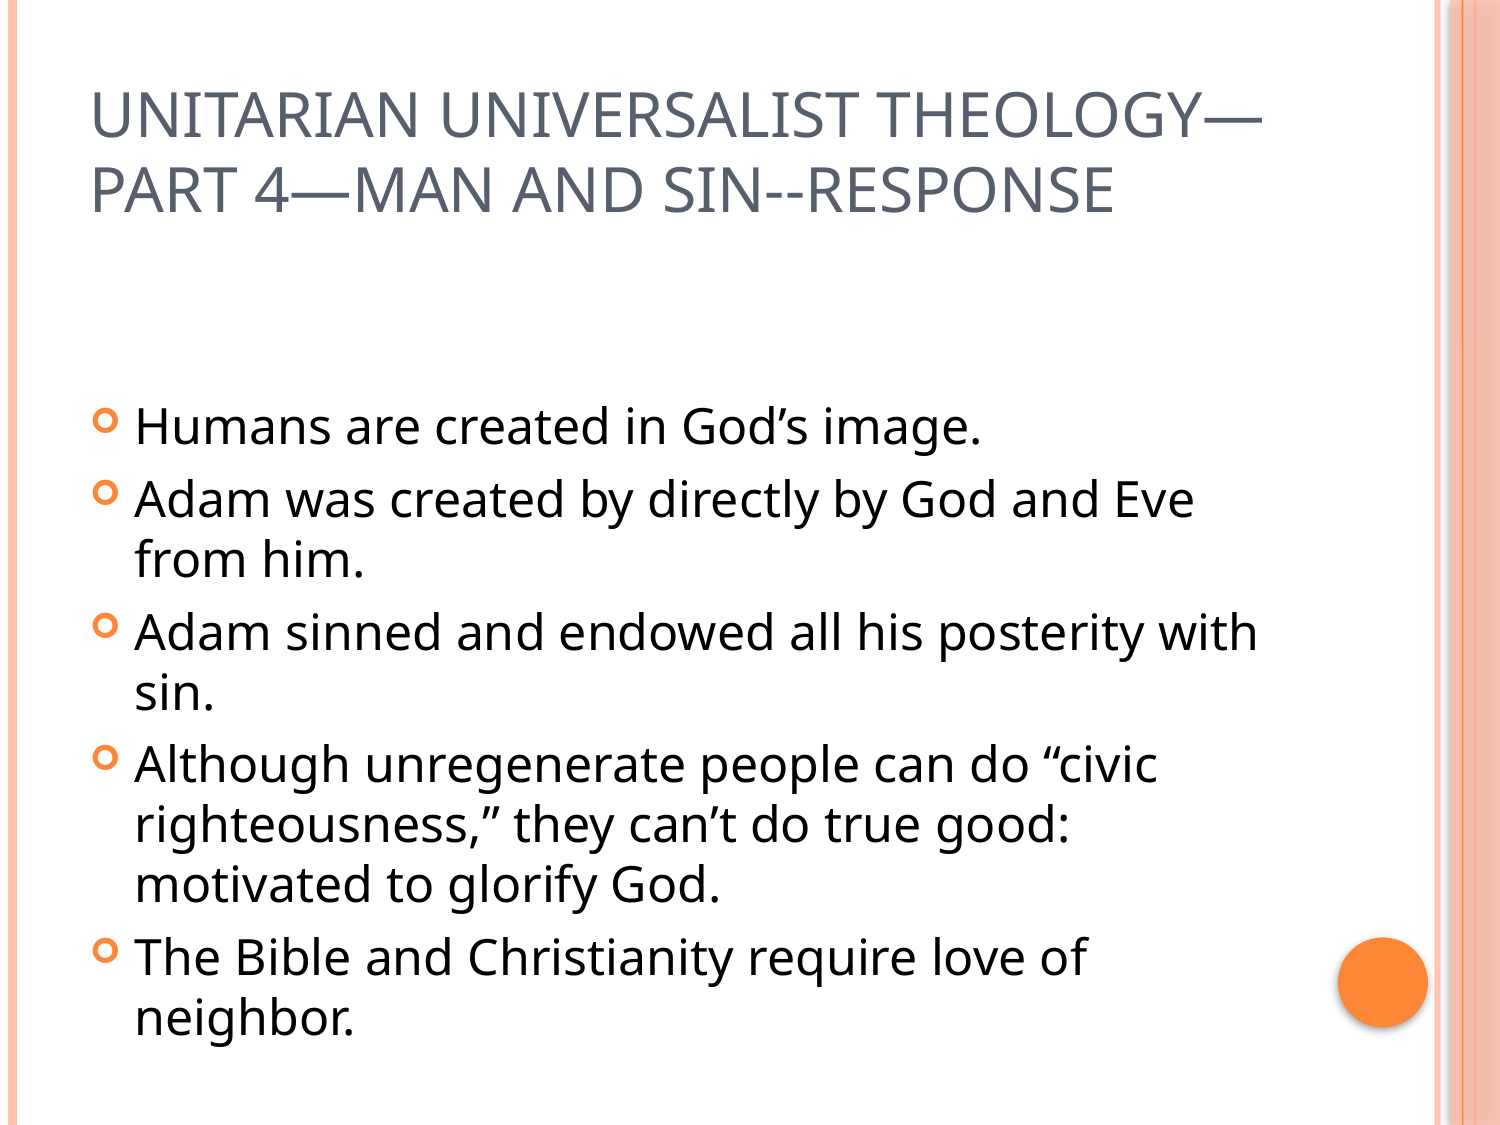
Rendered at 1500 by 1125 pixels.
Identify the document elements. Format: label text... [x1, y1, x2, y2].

title Unitarian Universalist theology—Part 4—Man and Sin--Response [75, 45, 1300, 233]
list Humans are created in God’s image. Adam was created by directly by God and Eve from him. Adam sinned and endowed all his posterity with sin. Although unregenerate people can do “civic righteousness,” they can’t do true good: motivated to glorify God. The Bible and Christianity require love of neighbor. [75, 387, 1300, 1062]
